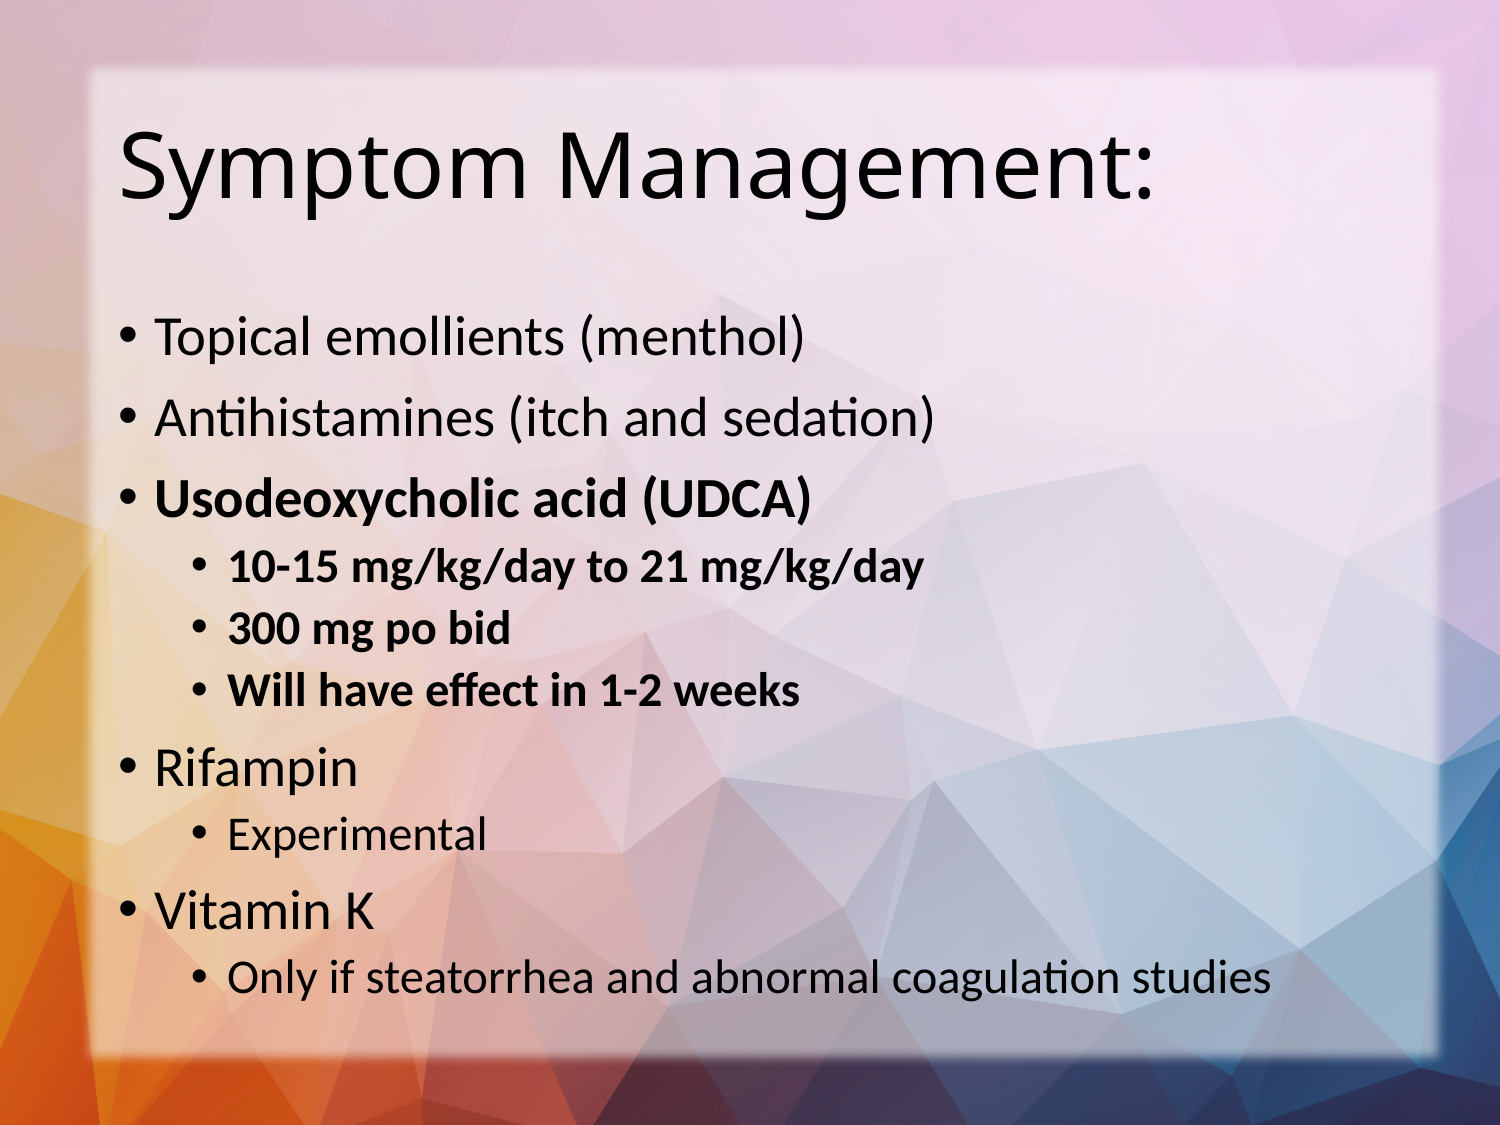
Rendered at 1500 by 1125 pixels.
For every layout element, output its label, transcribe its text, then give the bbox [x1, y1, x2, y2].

text_box [97, 76, 1431, 1050]
list Topical emollients (menthol) Antihistamines (itch and sedation) Usodeoxycholic acid (UDCA) 10-15 mg/kg/day to 21 mg/kg/day 300 mg po bid Will have effect in 1-2 weeks Rifampin Experimental Vitamin K Only if steatorrhea and abnormal coagulation studies [103, 299, 1397, 1014]
picture [0, 0, 1500, 1125]
title Symptom Management: [103, 59, 1397, 278]
